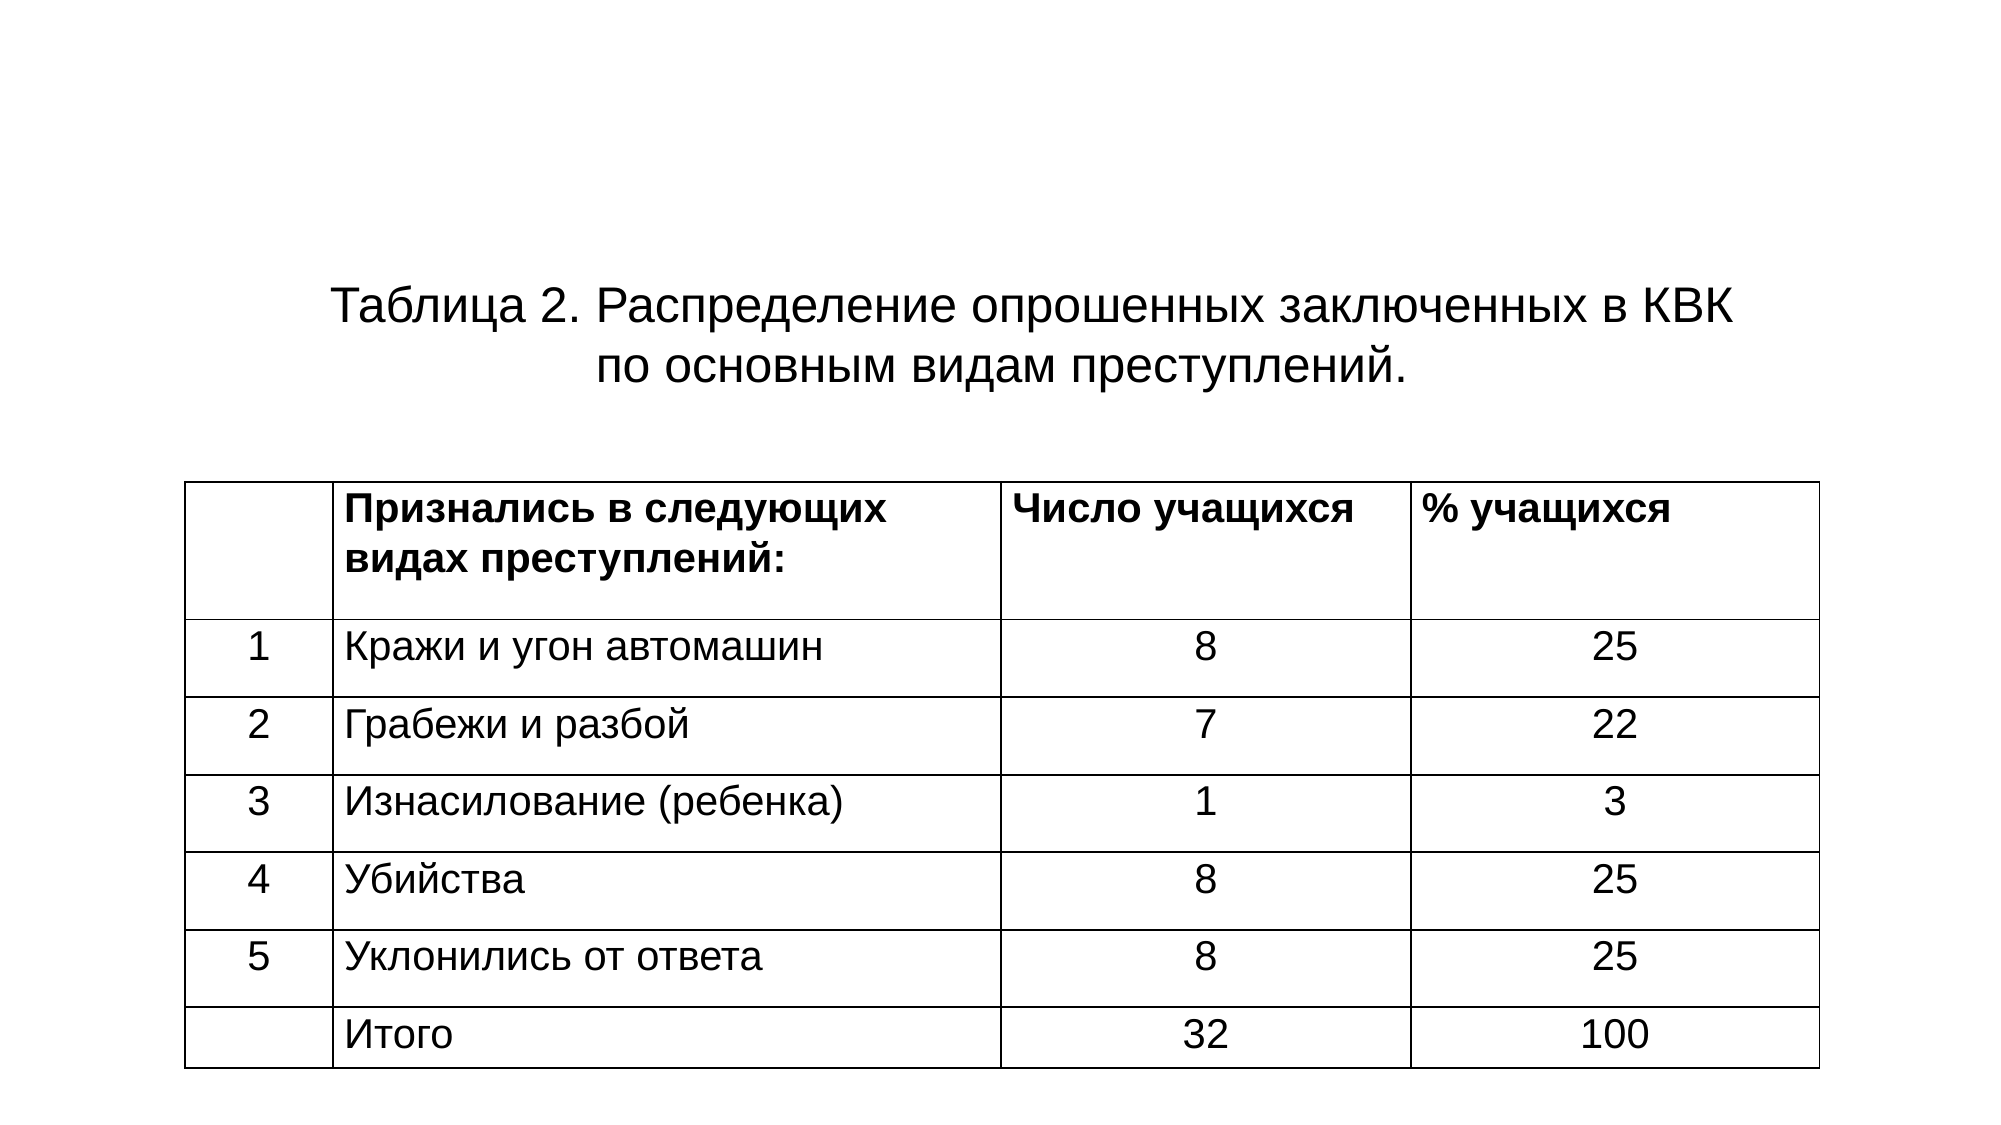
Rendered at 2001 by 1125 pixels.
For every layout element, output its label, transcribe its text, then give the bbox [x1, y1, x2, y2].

table_cell 32 [1002, 1008, 1410, 1067]
table_cell Убийства [334, 853, 1000, 929]
table_cell 8 [1002, 931, 1410, 1006]
table_cell 8 [1002, 853, 1410, 929]
table_cell 25 [1412, 853, 1819, 929]
table_cell 25 [1412, 931, 1819, 1006]
list [160, 359, 1886, 1074]
table_header Признались в следующих видах преступлений: [334, 483, 1000, 619]
table_cell Итого [334, 1008, 1000, 1067]
table_cell Изнасилование (ребенка) [334, 776, 1000, 851]
table_cell 4 [186, 853, 332, 929]
table_cell Кражи и угон автомашин [334, 620, 1000, 696]
table_cell 7 [1002, 698, 1410, 774]
table_header % учащихся [1412, 483, 1819, 619]
table_cell 22 [1412, 698, 1819, 774]
table_cell Уклонились от ответа [334, 931, 1000, 1006]
table_cell Грабежи и разбой [334, 698, 1000, 774]
table_cell 25 [1412, 620, 1819, 696]
table_cell 1 [1002, 776, 1410, 851]
table_cell 5 [186, 931, 332, 1006]
table_cell 1 [186, 620, 332, 696]
text_box Таблица 2. Распределение опрошенных заключенных в КВК по основным видам преступлений. [139, 265, 1865, 461]
table_header Число учащихся [1002, 483, 1410, 619]
table_cell 100 [1412, 1008, 1819, 1067]
table_cell 2 [186, 698, 332, 774]
table_cell 3 [1412, 776, 1819, 851]
table_cell [186, 1008, 332, 1067]
table_cell 3 [186, 776, 332, 851]
table_header [186, 483, 332, 619]
table_cell 8 [1002, 620, 1410, 696]
